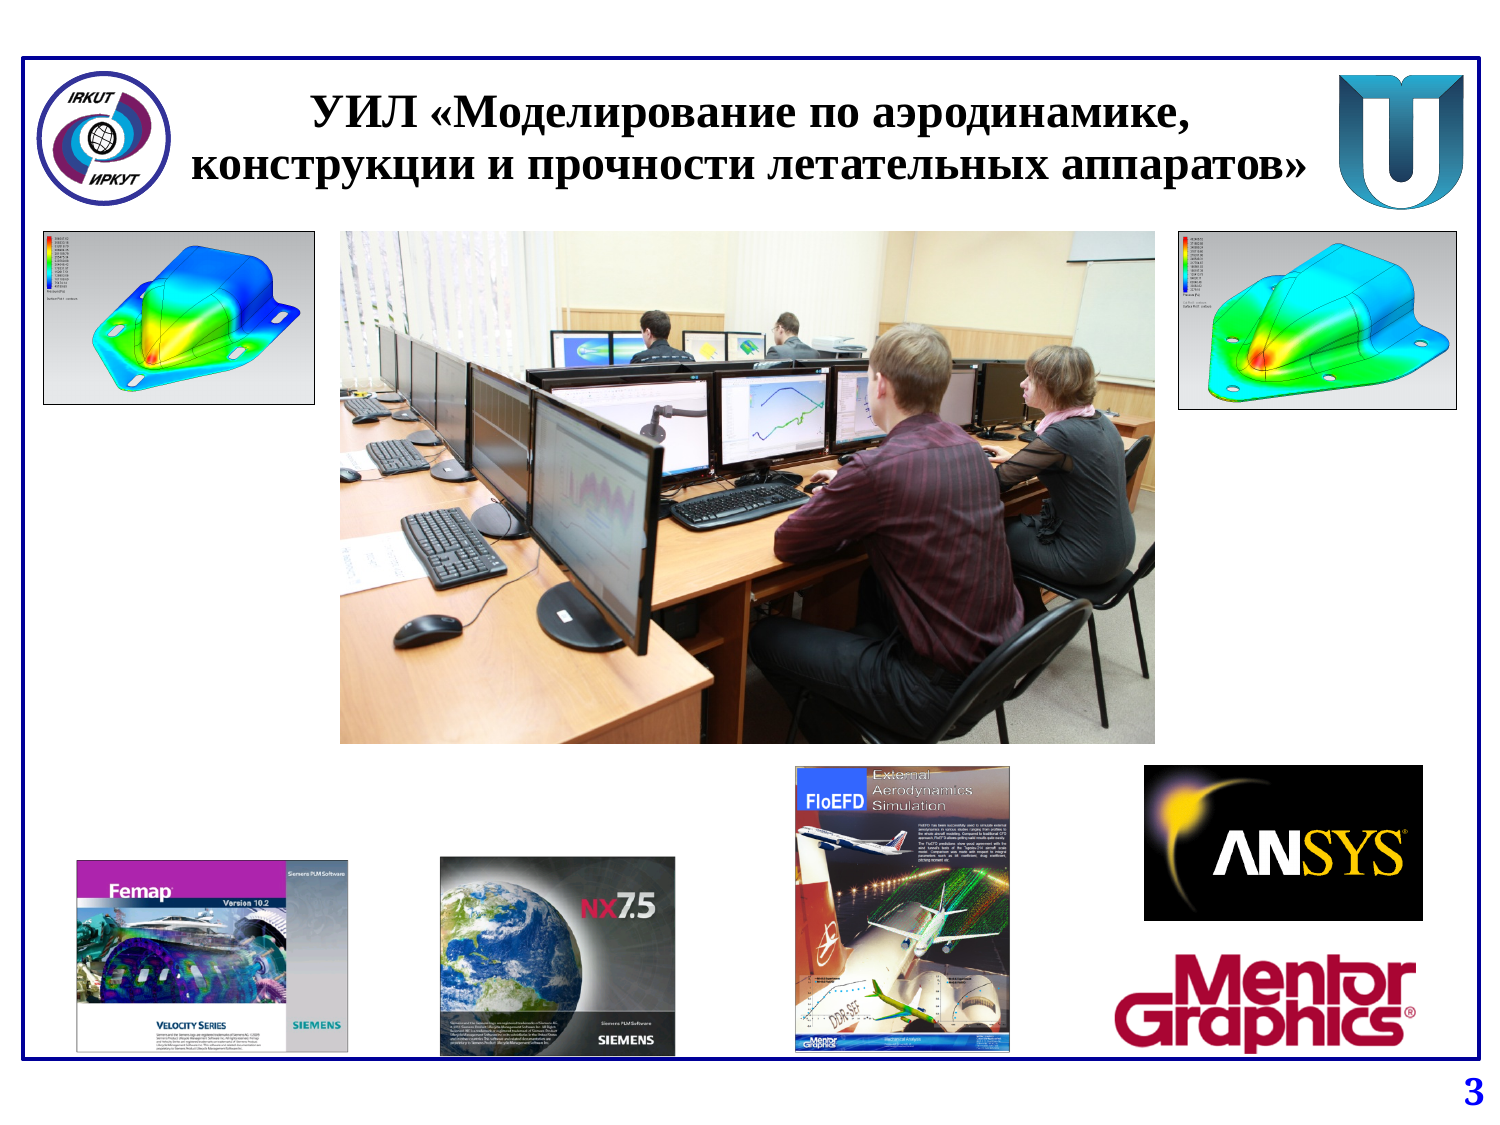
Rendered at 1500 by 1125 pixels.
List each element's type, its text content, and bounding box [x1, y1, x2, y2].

picture [75, 858, 349, 1053]
text_box 3 [0, 1056, 1500, 1125]
picture [1178, 231, 1457, 410]
picture [438, 855, 676, 1057]
picture [36, 70, 175, 211]
picture [43, 231, 316, 405]
picture [1143, 764, 1424, 922]
text_box [21, 56, 1481, 1056]
picture [1339, 75, 1466, 215]
picture [339, 231, 1156, 756]
picture [1105, 950, 1424, 1057]
picture [793, 764, 1012, 1053]
text_box УИЛ «Моделирование по аэродинамике, конструкции и прочности летательных аппаратов» [158, 63, 1343, 213]
